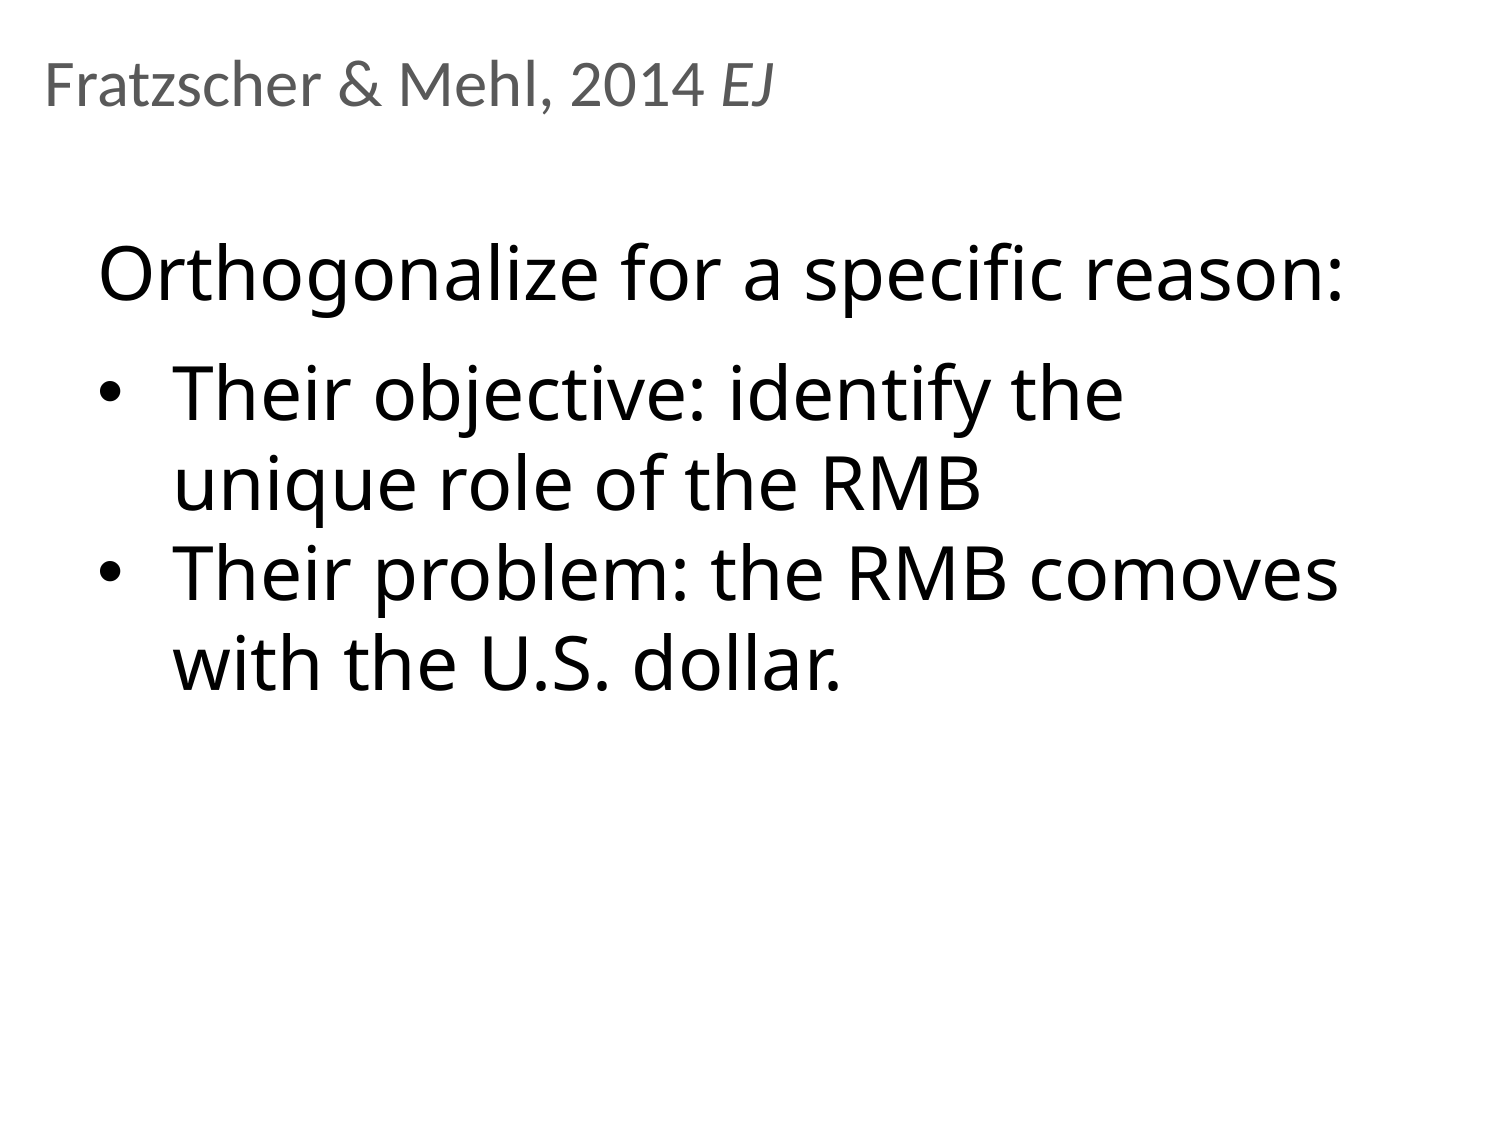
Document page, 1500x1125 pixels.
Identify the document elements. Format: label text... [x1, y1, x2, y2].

list Fratzscher & Mehl, 2014 EJ [29, 0, 1366, 226]
text_box Orthogonalize for a specific reason: Their objective: identify the unique role of the RMB Their problem: the RMB comoves with the U.S. dollar. [82, 218, 1385, 713]
